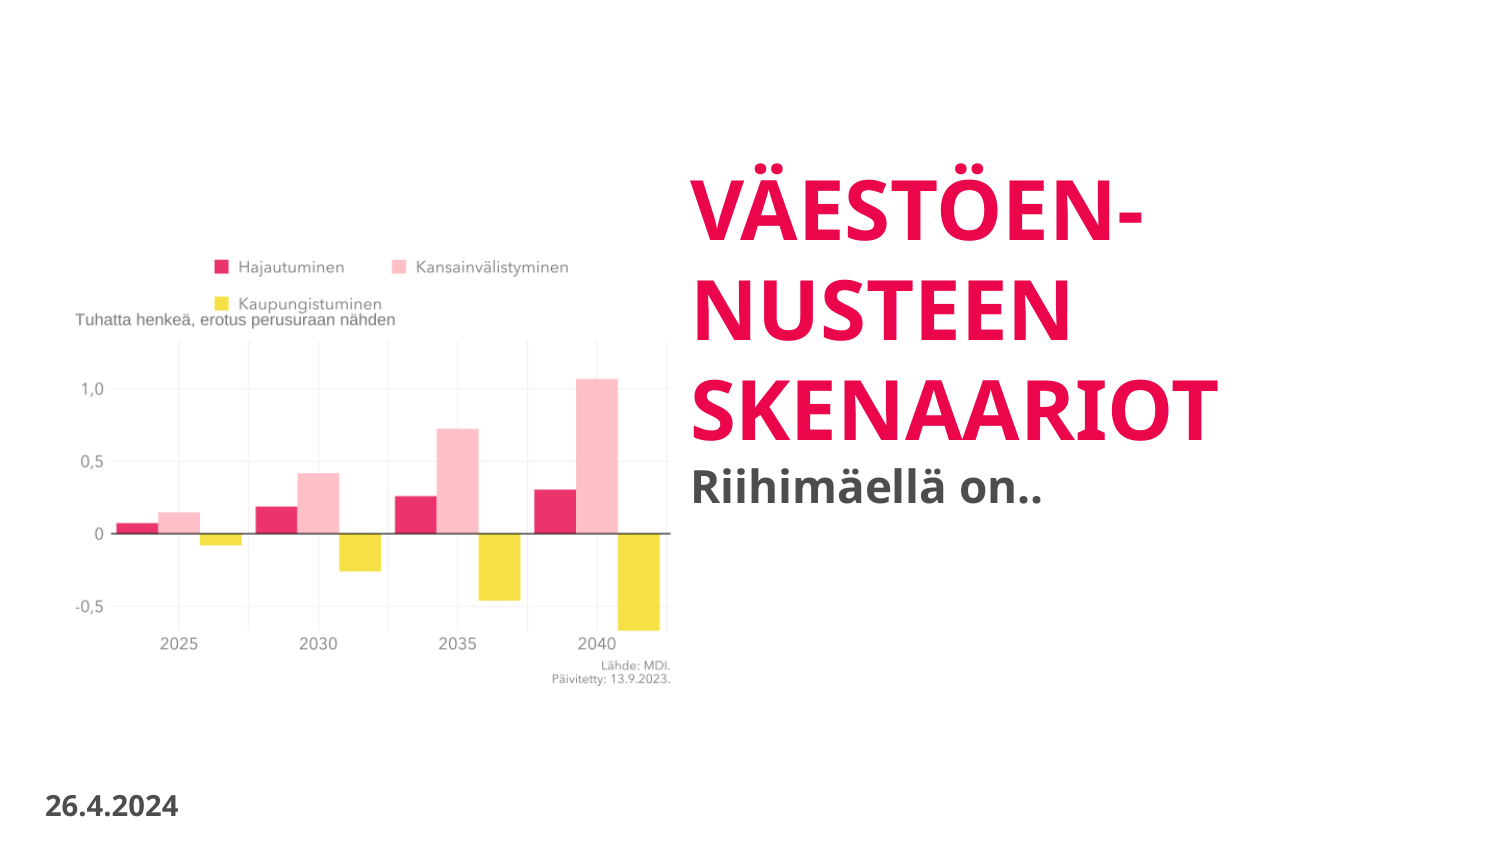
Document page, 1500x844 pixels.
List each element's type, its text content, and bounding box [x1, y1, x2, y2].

list VÄESTÖEN- NUSTEEN SKENAARIOT Riihimäellä on.. [674, 149, 1441, 751]
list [74, 224, 676, 686]
list 26.4.2024 [29, 779, 256, 841]
